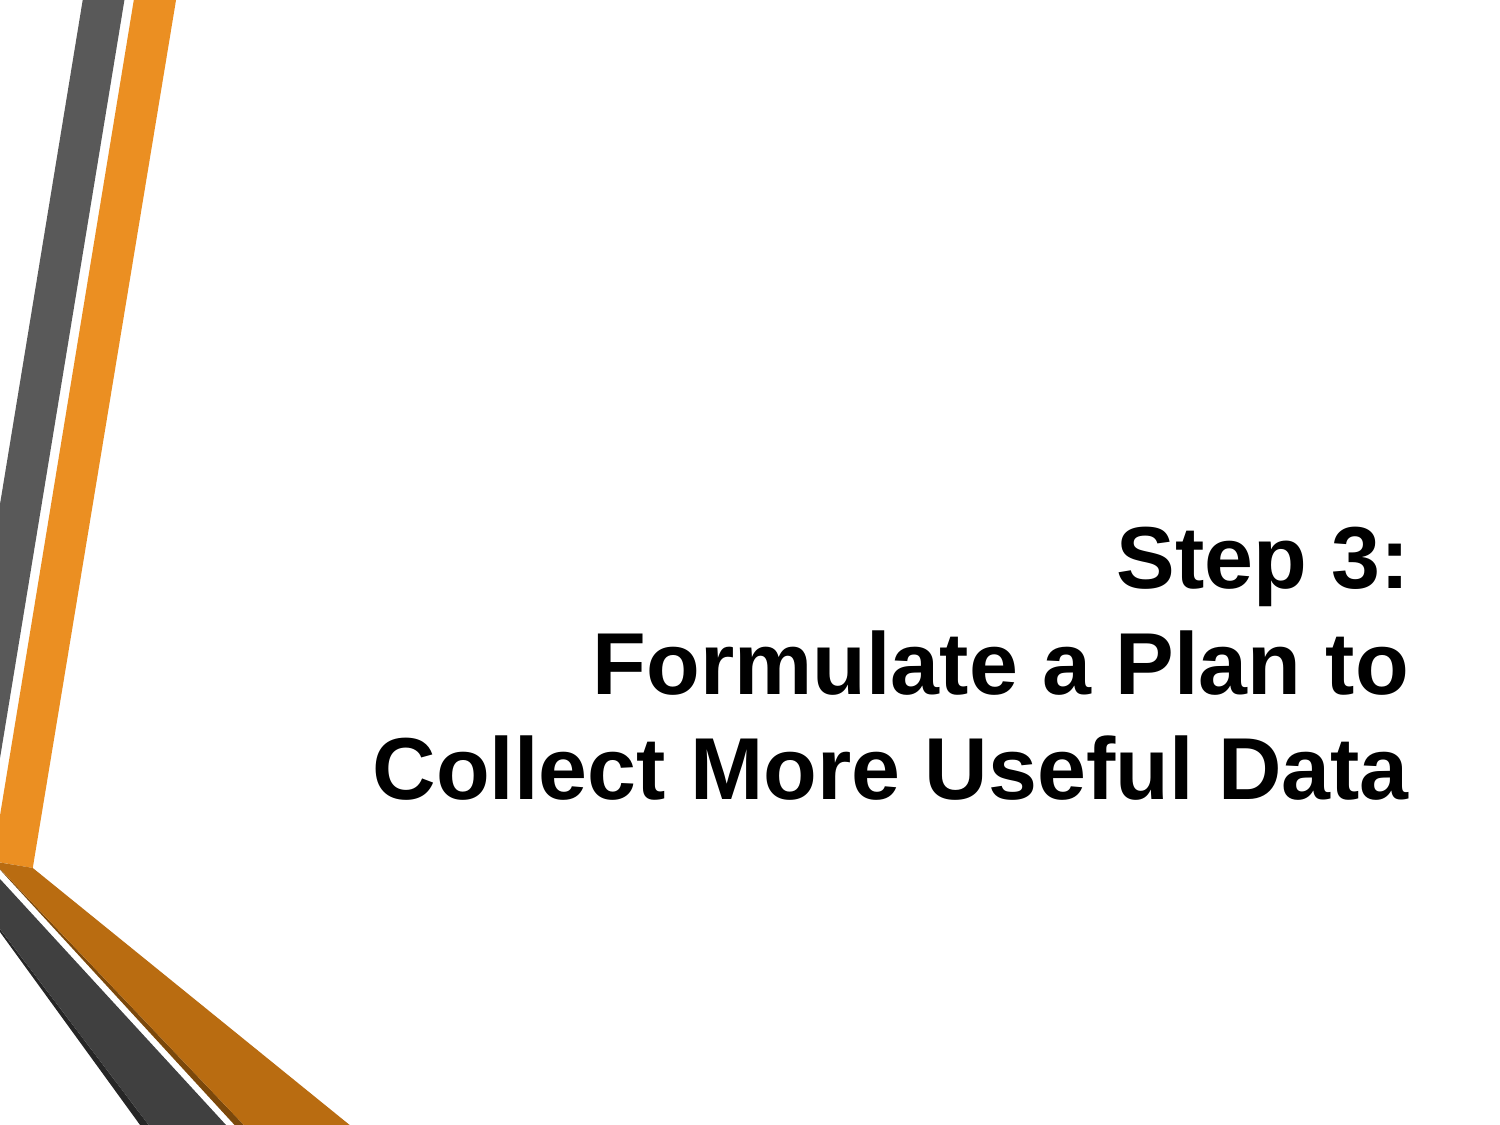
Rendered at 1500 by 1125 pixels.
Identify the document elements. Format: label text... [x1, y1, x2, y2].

title Step 3: Formulate a Plan to Collect More Useful Data [325, 437, 1425, 825]
